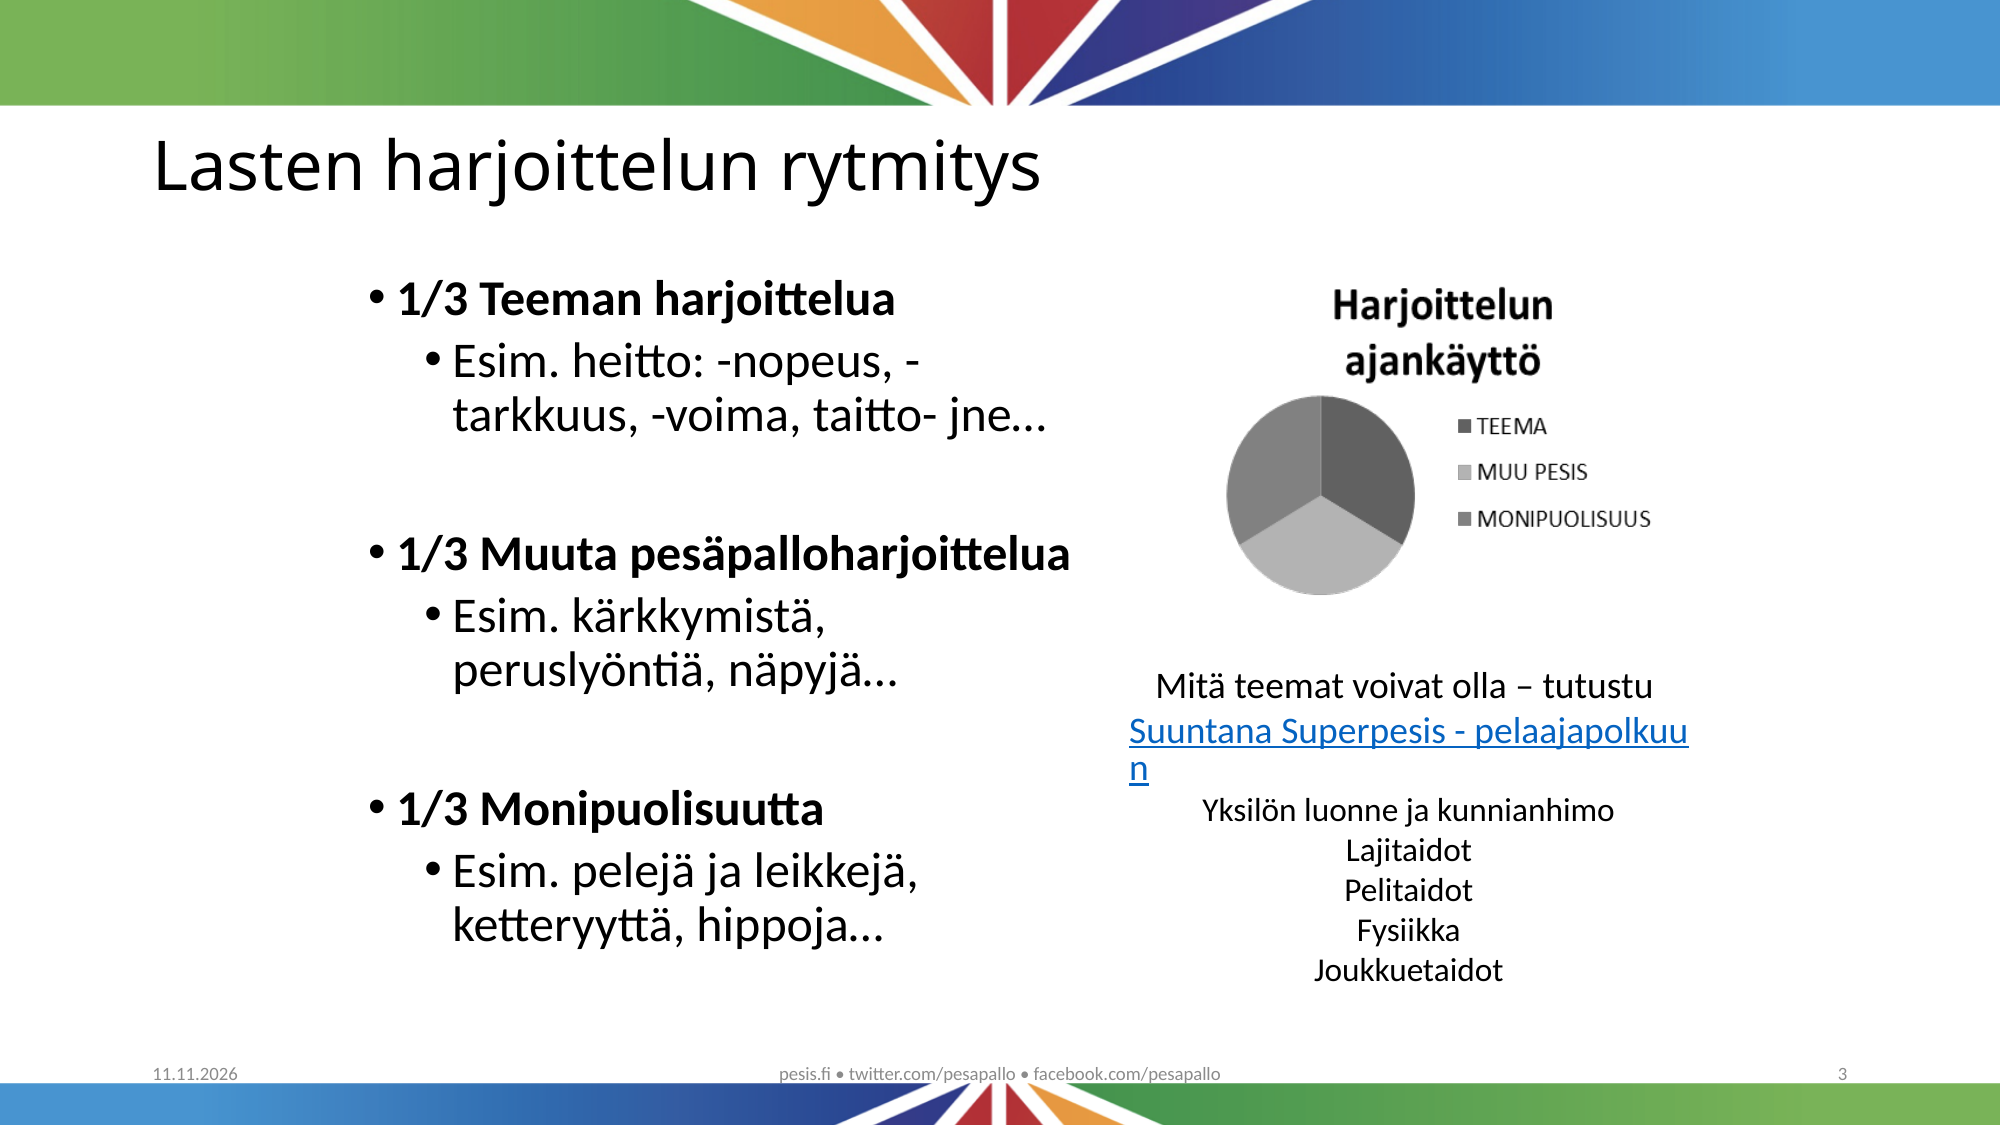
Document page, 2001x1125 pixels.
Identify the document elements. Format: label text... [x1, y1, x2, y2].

title Lasten harjoittelun rytmitys [137, 59, 1863, 278]
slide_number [137, 1042, 588, 1103]
picture [0, 0, 2000, 106]
slide_number 3 [1412, 1042, 1863, 1103]
list 1/3 Teeman harjoittelua Esim. heitto: -nopeus, -tarkkuus, -voima, taitto- jne… 1/3 Muuta pesäpalloharjoittelua Esim. kärkkymistä, peruslyöntiä, näpyjä… 1/3 Monipuolisuutta Esim. pelejä ja leikkejä, ketteryyttä, hippoja… [353, 264, 1090, 979]
picture [0, 1083, 2000, 1125]
text_box Mitä teemat voivat olla – tutustu Suuntana Superpesis - pelaajapolkuun Yksilön luonne ja kunnianhimo Lajitaidot Pelitaidot Fysiikka Joukkuetaidot [1114, 653, 1704, 958]
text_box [1180, 245, 1705, 621]
footer pesis.fi • twitter.com/pesapallo • facebook.com/pesapallo [662, 1042, 1338, 1103]
